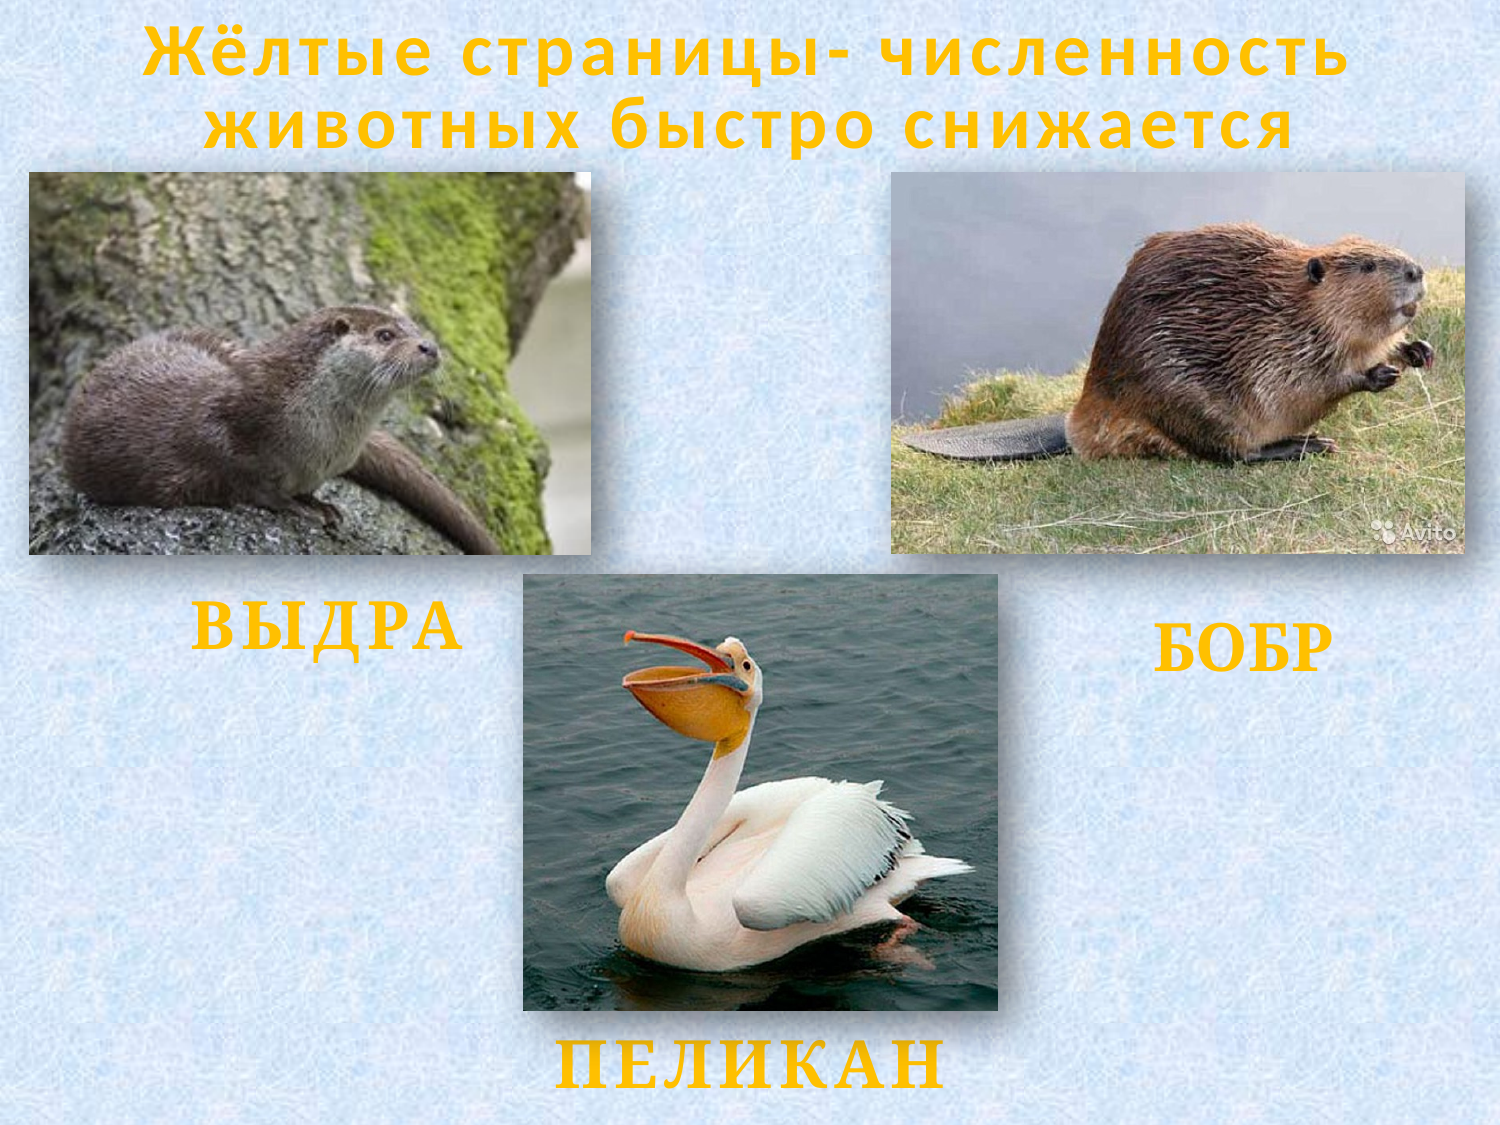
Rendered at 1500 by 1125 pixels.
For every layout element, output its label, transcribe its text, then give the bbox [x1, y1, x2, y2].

picture [0, 0, 1500, 1125]
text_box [29, 172, 592, 671]
text_box БОБР [1092, 602, 1394, 693]
text_box Жёлтые страницы- численность животных быстро снижается [29, 9, 1471, 171]
text_box ПЕЛИКАН [484, 1014, 1016, 1110]
